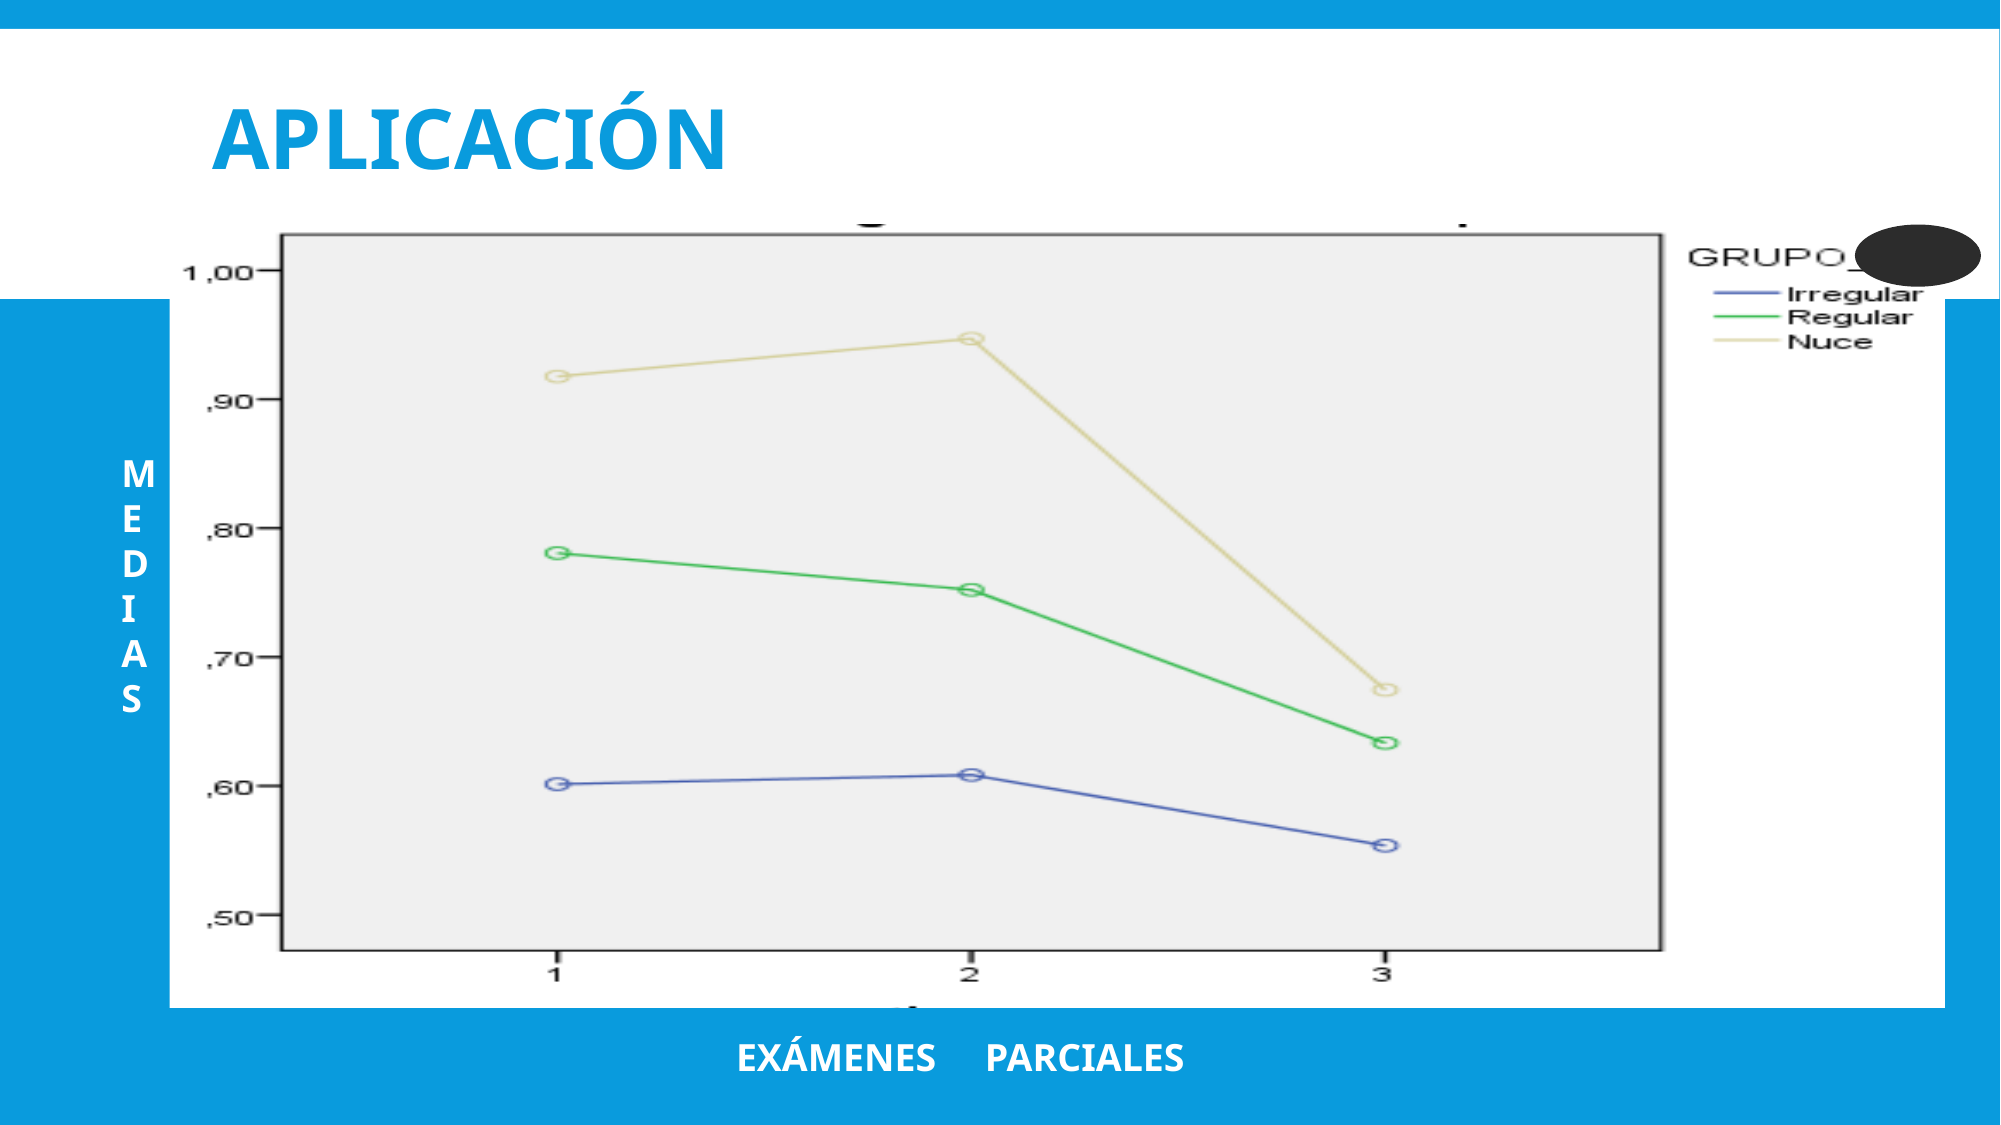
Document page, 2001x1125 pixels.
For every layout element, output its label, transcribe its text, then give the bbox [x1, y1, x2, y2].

picture [169, 224, 1946, 1007]
title Aplicación [197, 20, 1803, 219]
text_box [1955, 229, 1982, 282]
text_box EXÁMENES PARCIALES [464, 1026, 1457, 1086]
text_box MEDIAS [106, 442, 162, 773]
